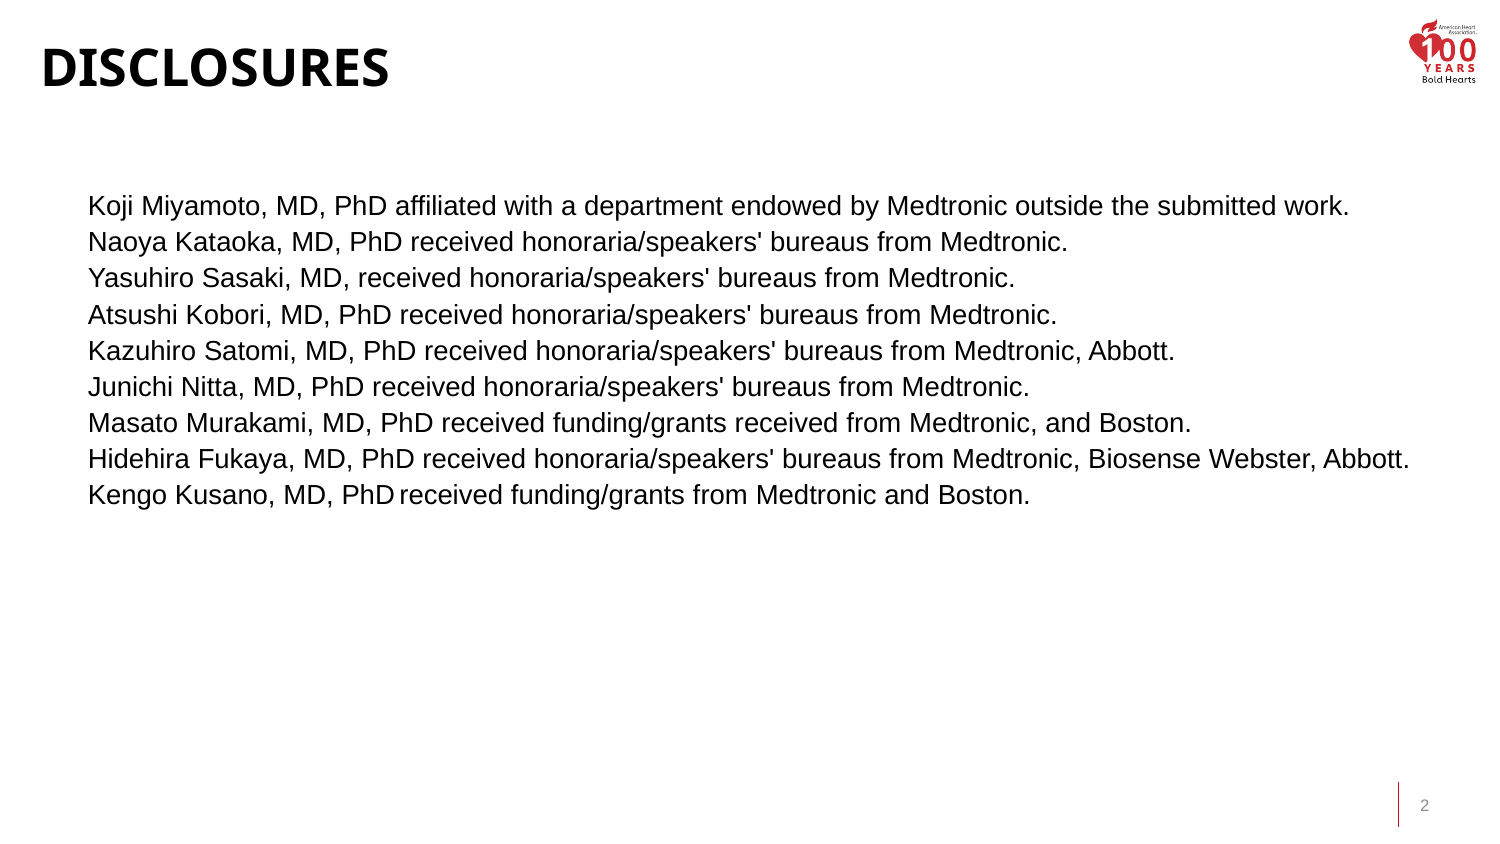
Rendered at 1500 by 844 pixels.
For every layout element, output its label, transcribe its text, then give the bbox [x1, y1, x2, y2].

slide_number 2 [1405, 782, 1500, 827]
list Koji Miyamoto, MD, PhD affiliated with a department endowed by Medtronic outside the submitted work. Naoya Kataoka, MD, PhD received honoraria/speakers' bureaus from Medtronic. Yasuhiro Sasaki, MD, received honoraria/speakers' bureaus from Medtronic. Atsushi Kobori, MD, PhD received honoraria/speakers' bureaus from Medtronic. Kazuhiro Satomi, MD, PhD received honoraria/speakers' bureaus from Medtronic, Abbott. Junichi Nitta, MD, PhD received honoraria/speakers' bureaus from Medtronic. Masato Murakami, MD, PhD received funding/grants received from Medtronic, and Boston. Hidehira Fukaya, MD, PhD received honoraria/speakers' bureaus from Medtronic, Biosense Webster, Abbott. Kengo Kusano, MD, PhD received funding/grants from Medtronic and Boston. [72, 177, 1430, 549]
picture [1409, 18, 1477, 83]
title Disclosures [25, 26, 1382, 115]
